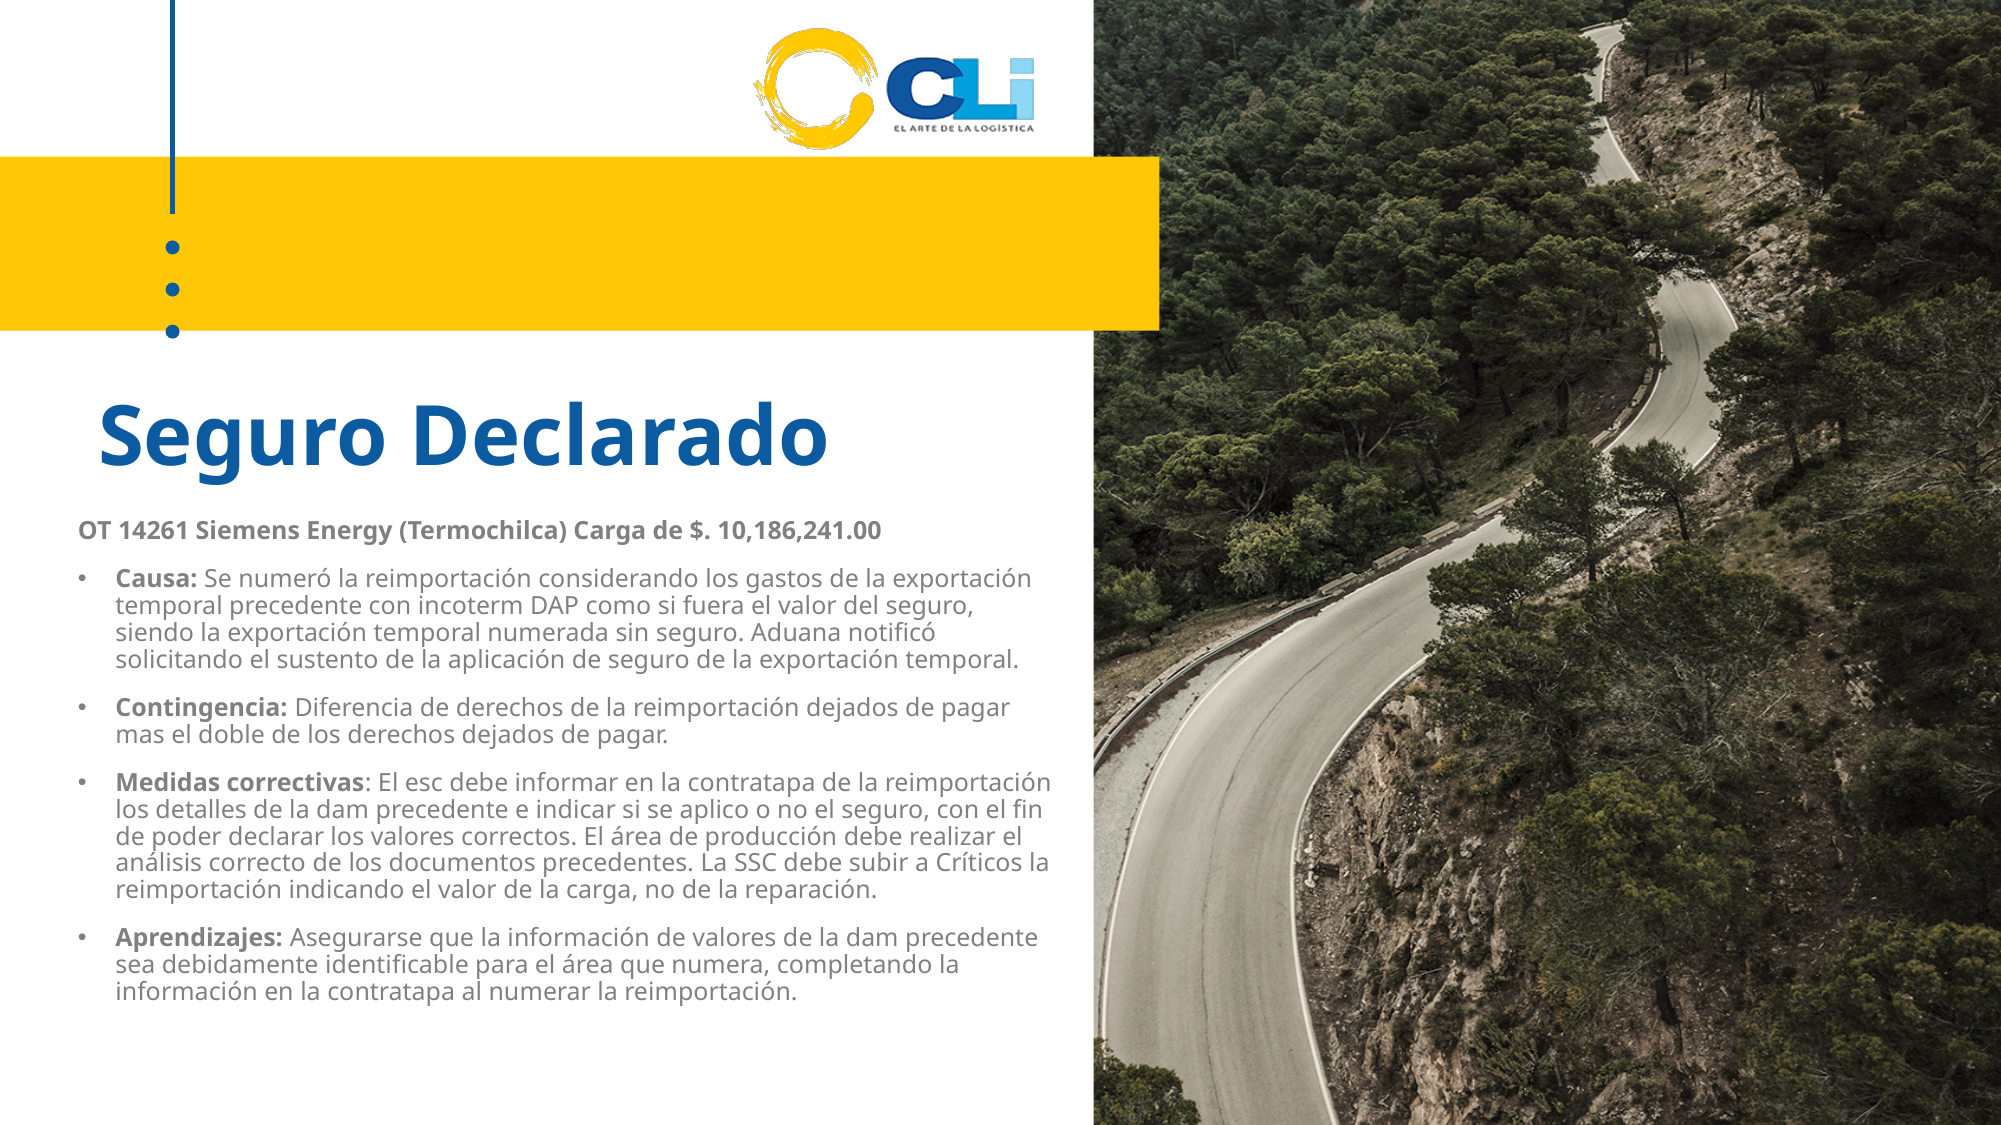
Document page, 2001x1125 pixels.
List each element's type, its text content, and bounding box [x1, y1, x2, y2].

text_box [0, 156, 1093, 331]
text_box Seguro Declarado [83, 324, 1093, 499]
picture [1093, 0, 2001, 1125]
text_box OT 14261 Siemens Energy (Termochilca) Carga de $. 10,186,241.00 Causa: Se numeró la reimportación considerando los gastos de la exportación temporal precedente con incoterm DAP como si fuera el valor del seguro, siendo la exportación temporal numerada sin seguro. Aduana notificó solicitando el sustento de la aplicación de seguro de la exportación temporal. Contingencia: Diferencia de derechos de la reimportación dejados de pagar mas el doble de los derechos dejados de pagar. Medidas correctivas: El esc debe informar en la contratapa de la reimportación los detalles de la dam precedente e indicar si se aplico o no el seguro, con el fin de poder declarar los valores correctos. El área de producción debe realizar el análisis correcto de los documentos precedentes. La SSC debe subir a Críticos la reimportación indicando el valor de la carga, no de la reparación. Aprendizajes: Asegurarse que la información de valores de la dam precedente sea debidamente identificable para el área que numera, completando la información en la contratapa al numerar la reimportación. [57, 498, 1076, 1104]
picture [753, 28, 1034, 150]
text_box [165, 240, 180, 339]
